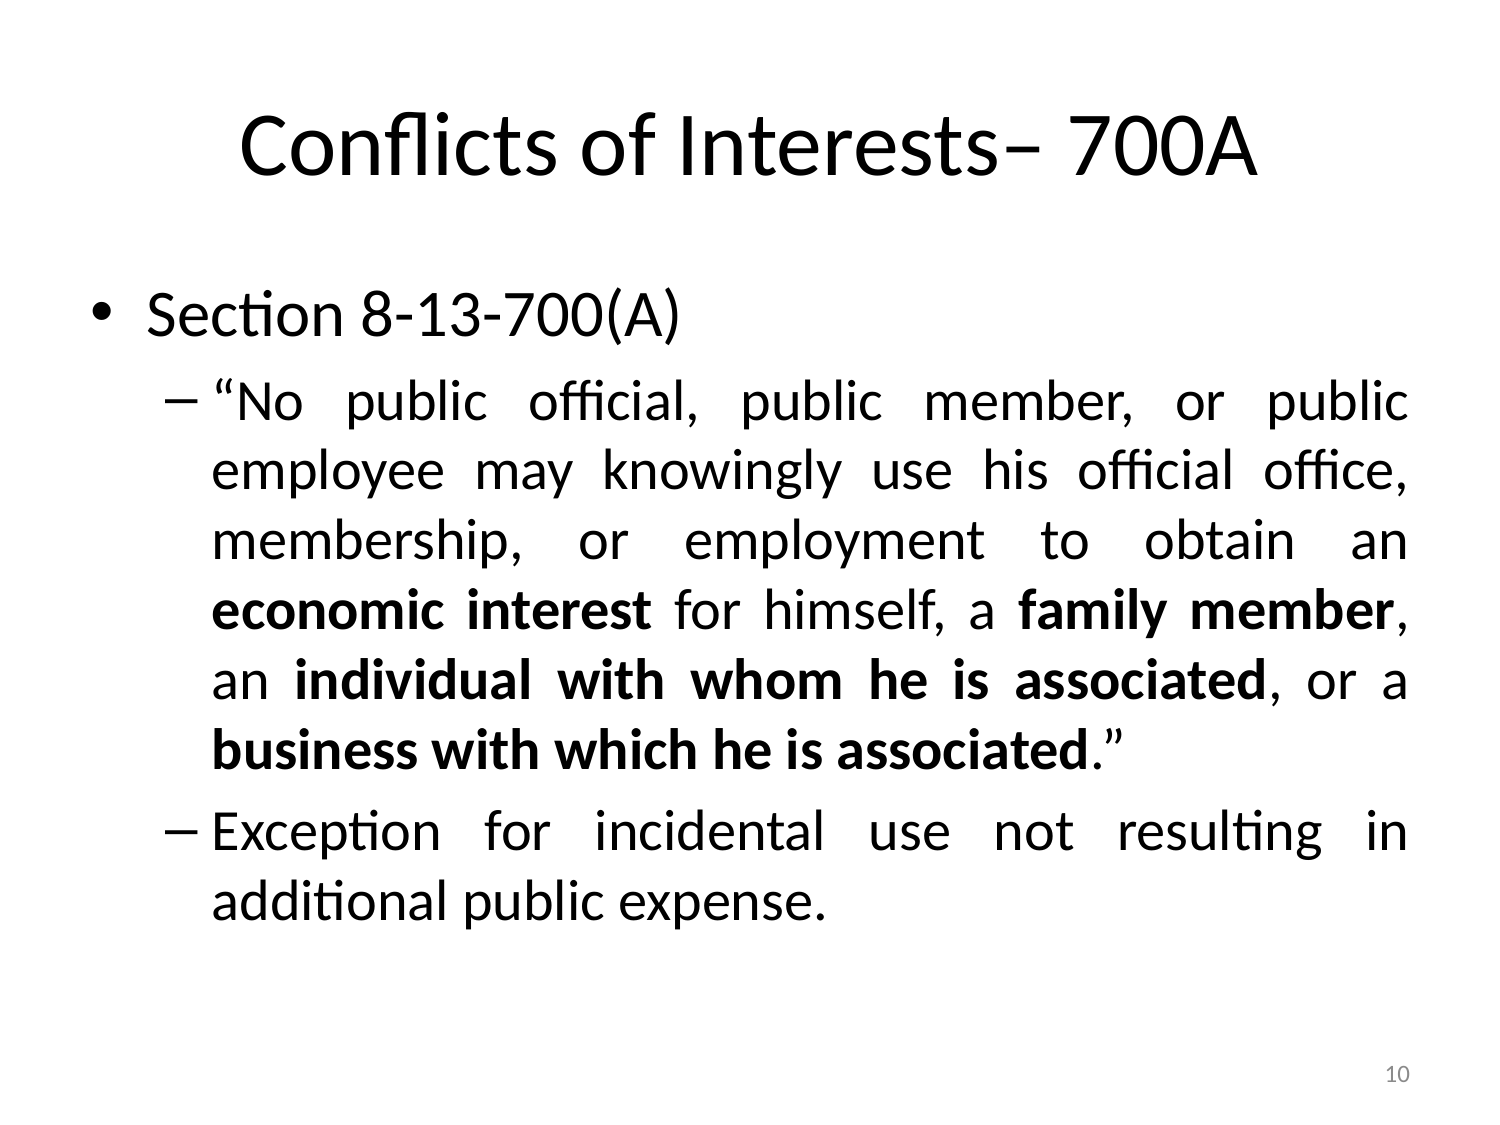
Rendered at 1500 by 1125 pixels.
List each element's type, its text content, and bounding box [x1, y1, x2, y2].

list Section 8-13-700(A) “No public official, public member, or public employee may knowingly use his official office, membership, or employment to obtain an economic interest for himself, a family member, an individual with whom he is associated, or a business with which he is associated.” Exception for incidental use not resulting in additional public expense. [75, 262, 1425, 1005]
title Conflicts of Interests– 700A [75, 45, 1425, 233]
slide_number 10 [1074, 1042, 1425, 1103]
